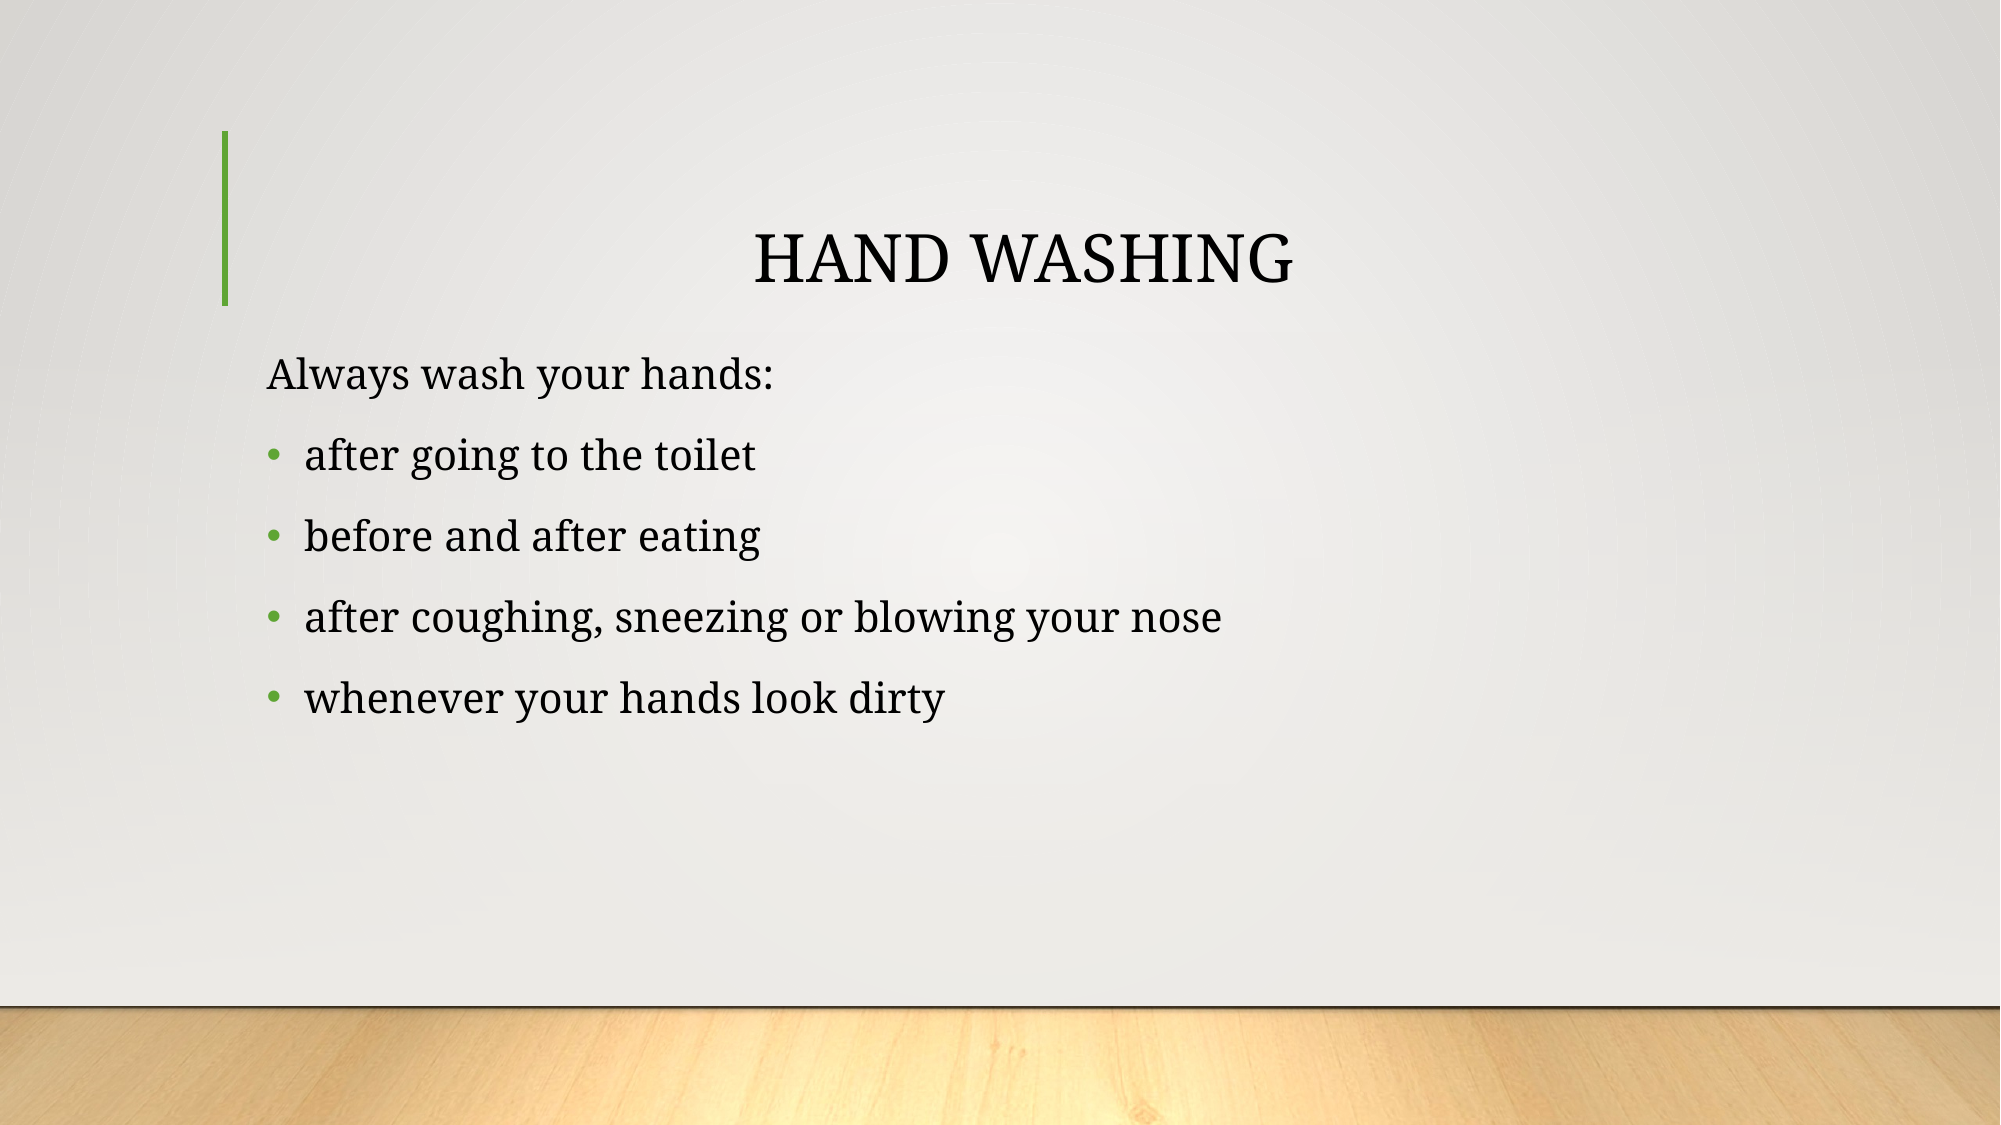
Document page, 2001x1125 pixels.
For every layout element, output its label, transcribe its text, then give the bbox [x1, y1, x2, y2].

title HAND WASHING [251, 131, 1814, 305]
list Always wash your hands: after going to the toilet before and after eating after coughing, sneezing or blowing your nose whenever your hands look dirty [251, 330, 1814, 897]
picture [0, 1006, 2000, 1125]
